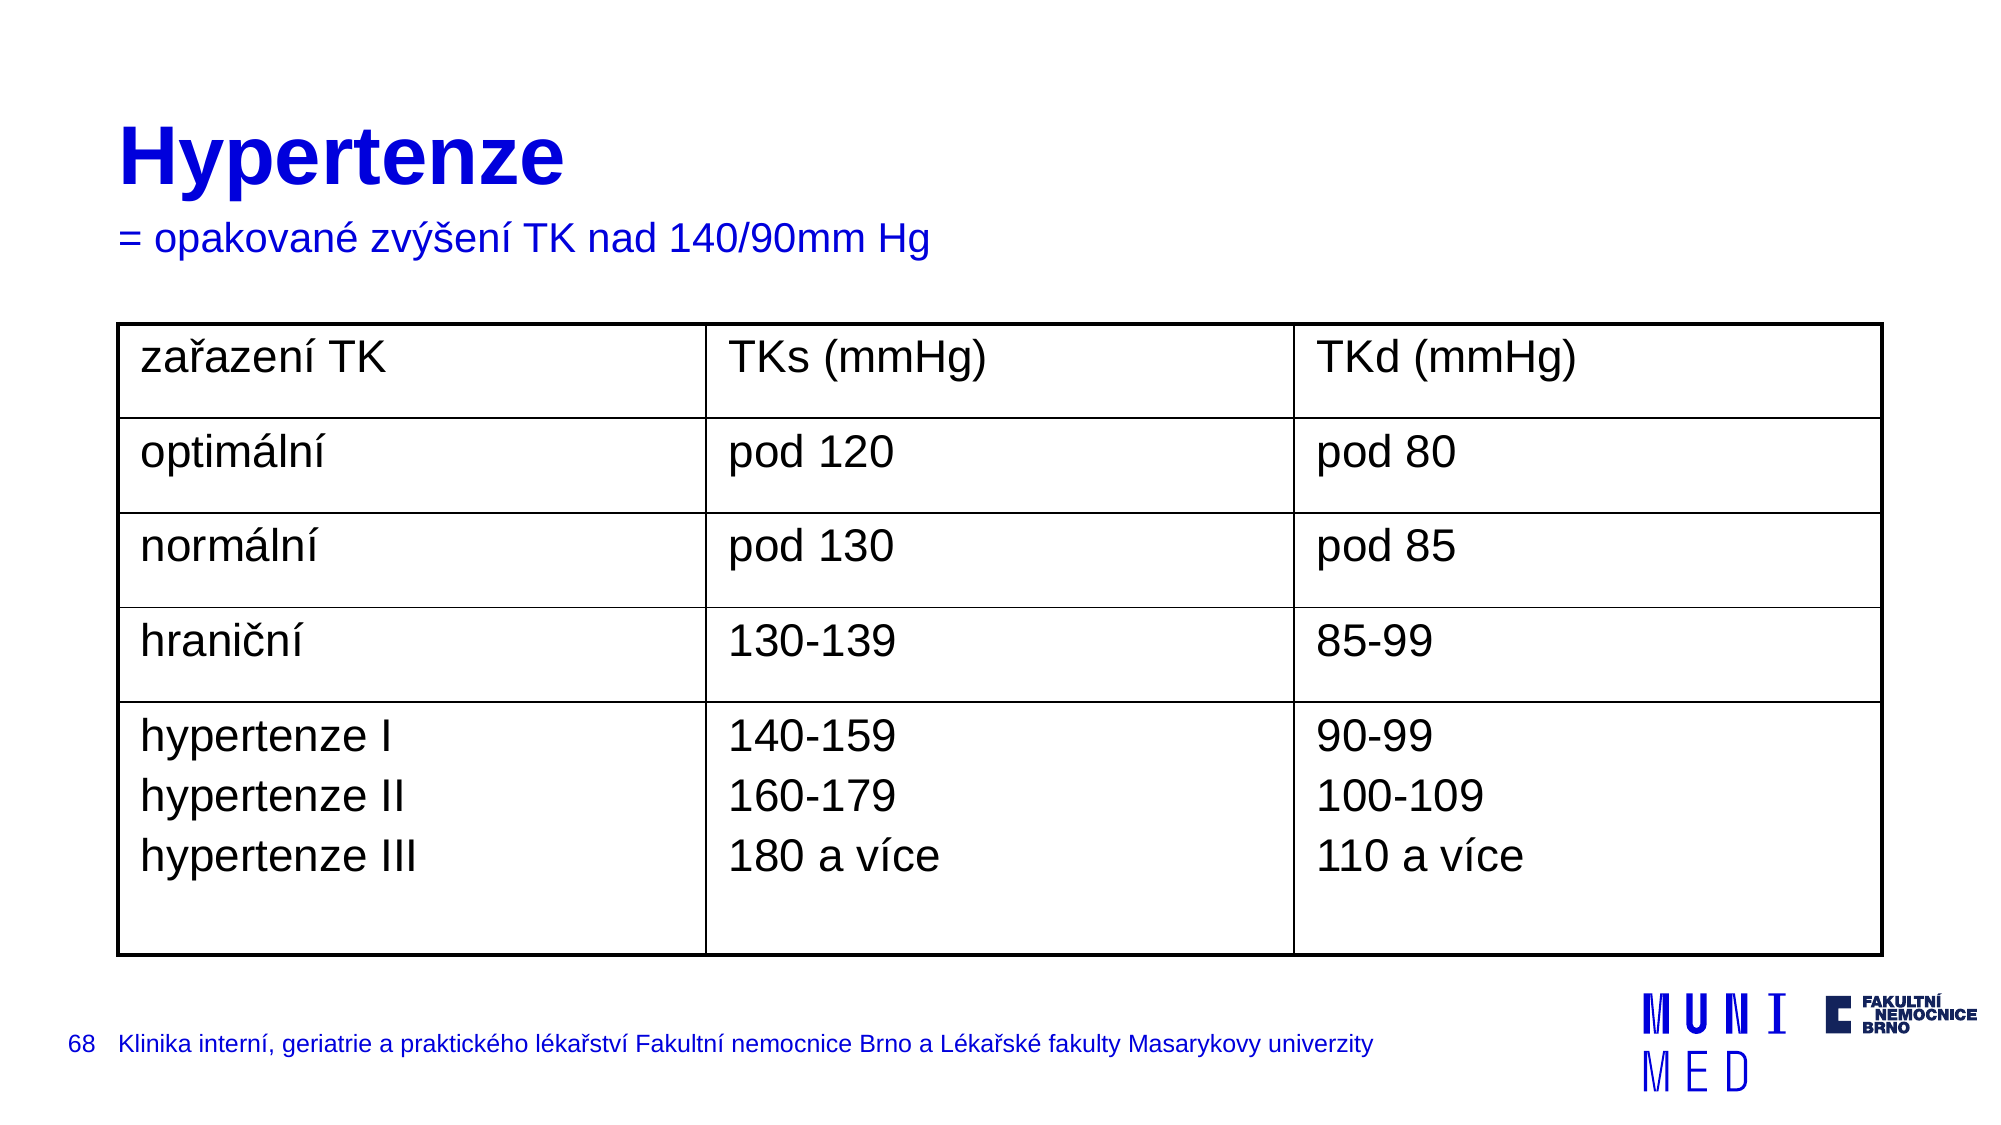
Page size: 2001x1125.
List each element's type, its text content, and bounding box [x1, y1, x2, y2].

table_cell 90-99 100-109 110 a více [1295, 703, 1880, 953]
slide_number 68 [67, 1021, 110, 1063]
table_cell pod 80 [1295, 419, 1880, 512]
table_header TKd (mmHg) [1295, 326, 1880, 417]
table_cell 140-159 160-179 180 a více [707, 703, 1293, 953]
table_cell pod 130 [707, 514, 1293, 607]
table_cell hypertenze I hypertenze II hypertenze III [120, 703, 705, 953]
table_cell pod 120 [707, 419, 1293, 512]
table_cell 130-139 [707, 608, 1293, 701]
table_cell optimální [120, 419, 705, 512]
table_cell pod 85 [1295, 514, 1880, 607]
list = opakované zvýšení TK nad 140/90mm Hg [118, 212, 1882, 258]
title Hypertenze [118, 118, 1883, 193]
table_header zařazení TK [120, 326, 705, 417]
table_cell normální [120, 514, 705, 607]
footer Klinika interní, geriatrie a praktického lékařství Fakultní nemocnice Brno a Lékařské fakulty Masarykovy univerzity [118, 1021, 1418, 1063]
table_cell 85-99 [1295, 608, 1880, 701]
table_header TKs (mmHg) [707, 326, 1293, 417]
table_cell hraniční [120, 608, 705, 701]
